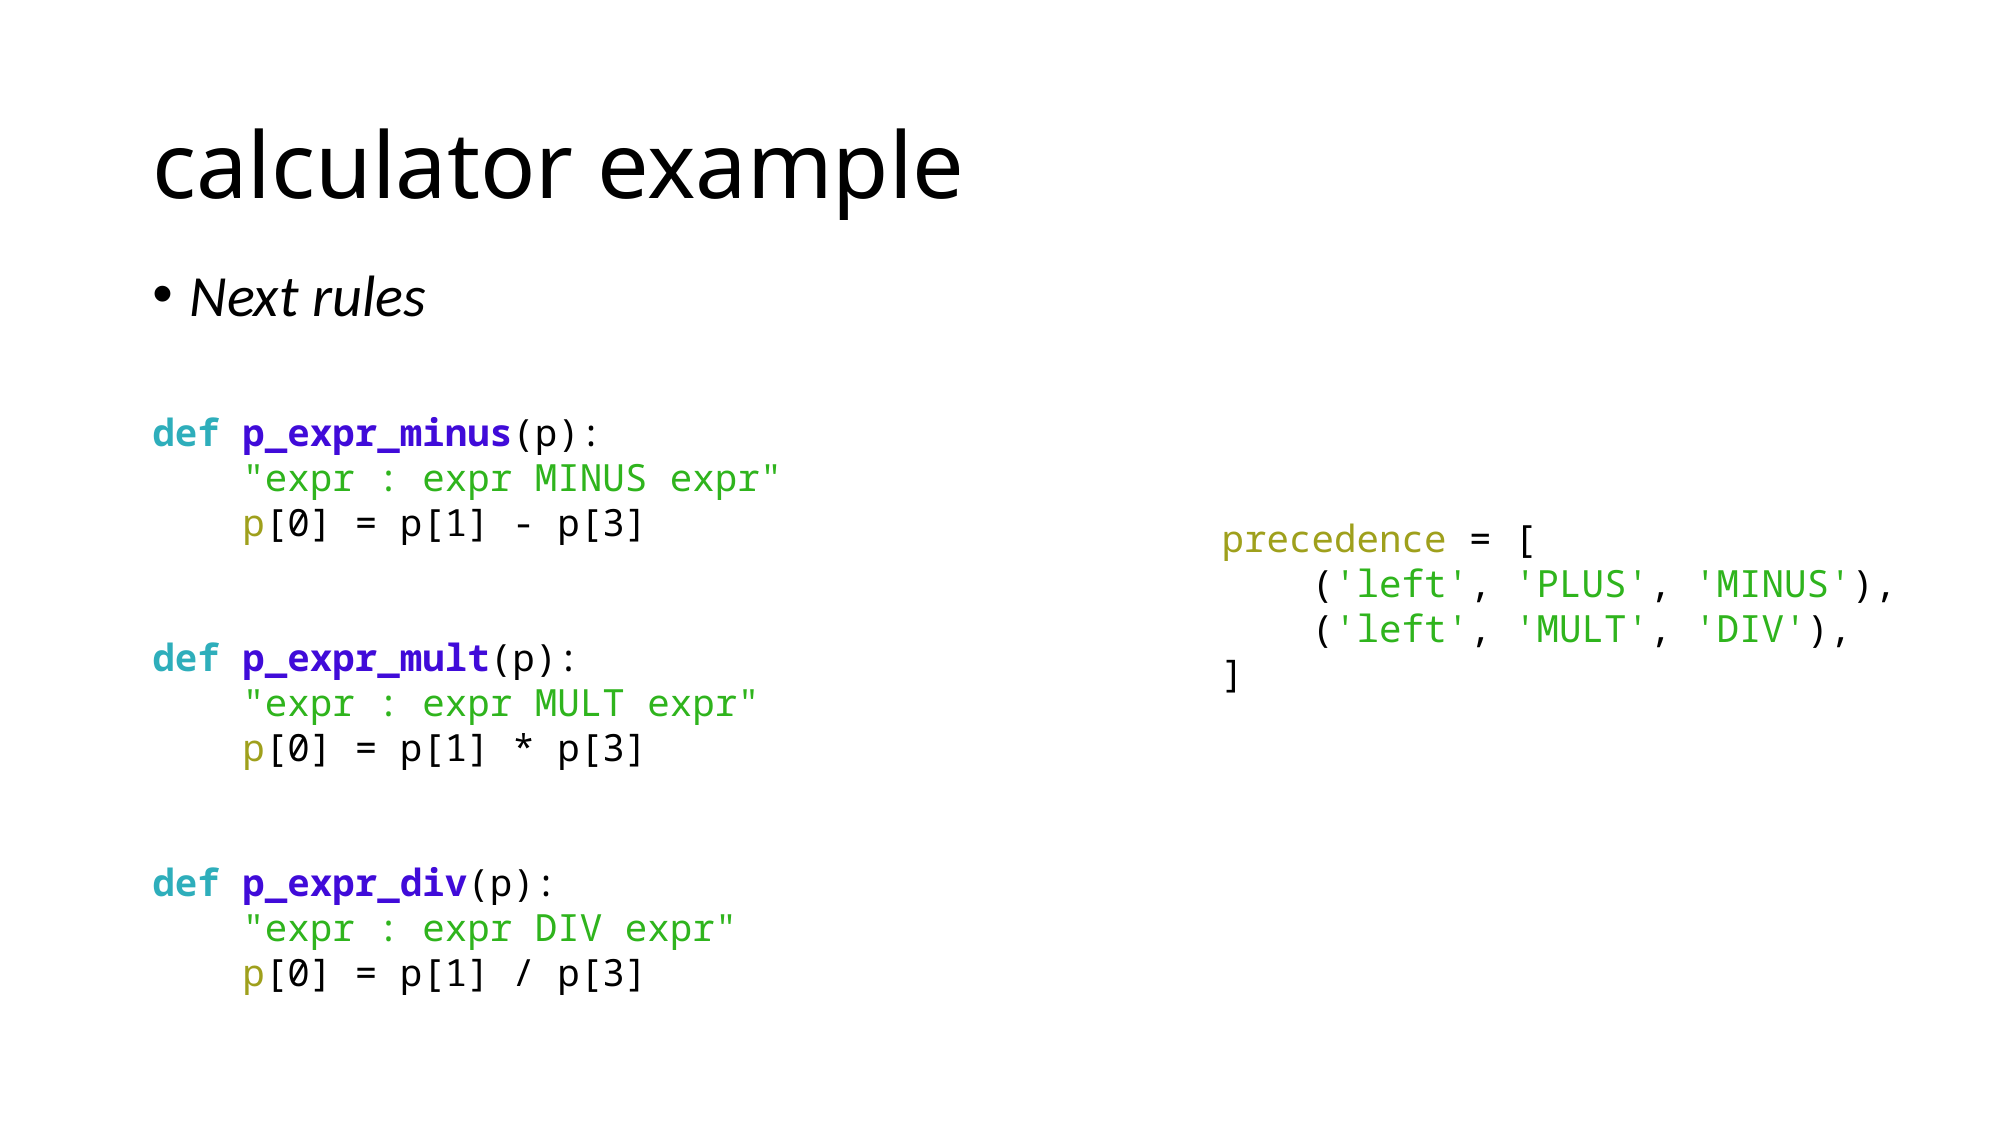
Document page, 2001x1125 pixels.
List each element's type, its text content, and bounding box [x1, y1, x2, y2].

text_box def p_expr_minus(p): "expr : expr MINUS expr" p[0] = p[1] - p[3] def p_expr_mult(p): "expr : expr MULT expr" p[0] = p[1] * p[3] def p_expr_div(p): "expr : expr DIV expr" p[0] = p[1] / p[3] [137, 401, 1138, 1002]
text_box precedence = [ ('left', 'PLUS', 'MINUS'), ('left', 'MULT', 'DIV'), ] [1206, 507, 1979, 703]
list Next rules [137, 258, 1863, 381]
title calculator example [137, 59, 1863, 258]
